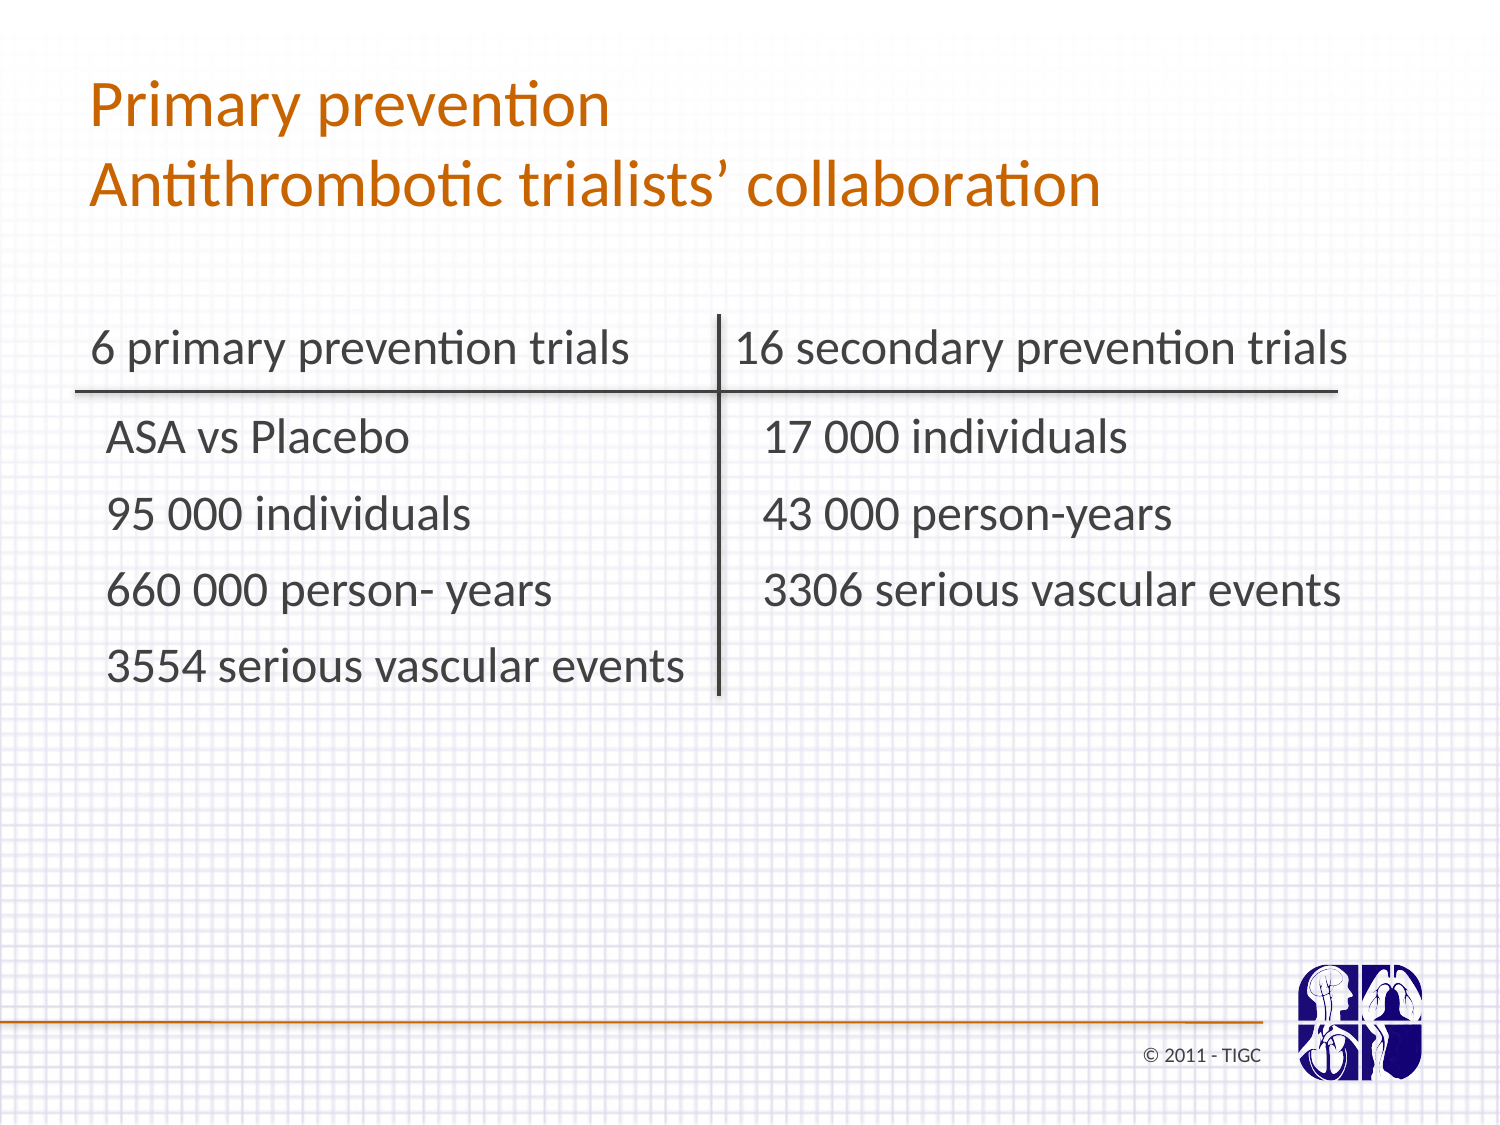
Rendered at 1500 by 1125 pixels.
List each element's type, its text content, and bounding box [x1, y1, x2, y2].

text_box Primary prevention Antithrombotic trialists’ collaboration [74, 45, 1425, 234]
picture [0, 0, 1500, 1125]
list 6 primary prevention trials ASA vs Placebo 95 000 individuals 660 000 person- years 3554 serious vascular events [75, 400, 893, 812]
list 16 secondary prevention trials 17 000 individuals 43 000 person-years 3306 serious vascular events [718, 313, 1425, 731]
footer © 2011 - TIGC [801, 1024, 1277, 1085]
list 6 primary prevention trials ASA vs Placebo 95 000 individuals 660 000 person- years 3554 serious vascular events [75, 313, 718, 388]
